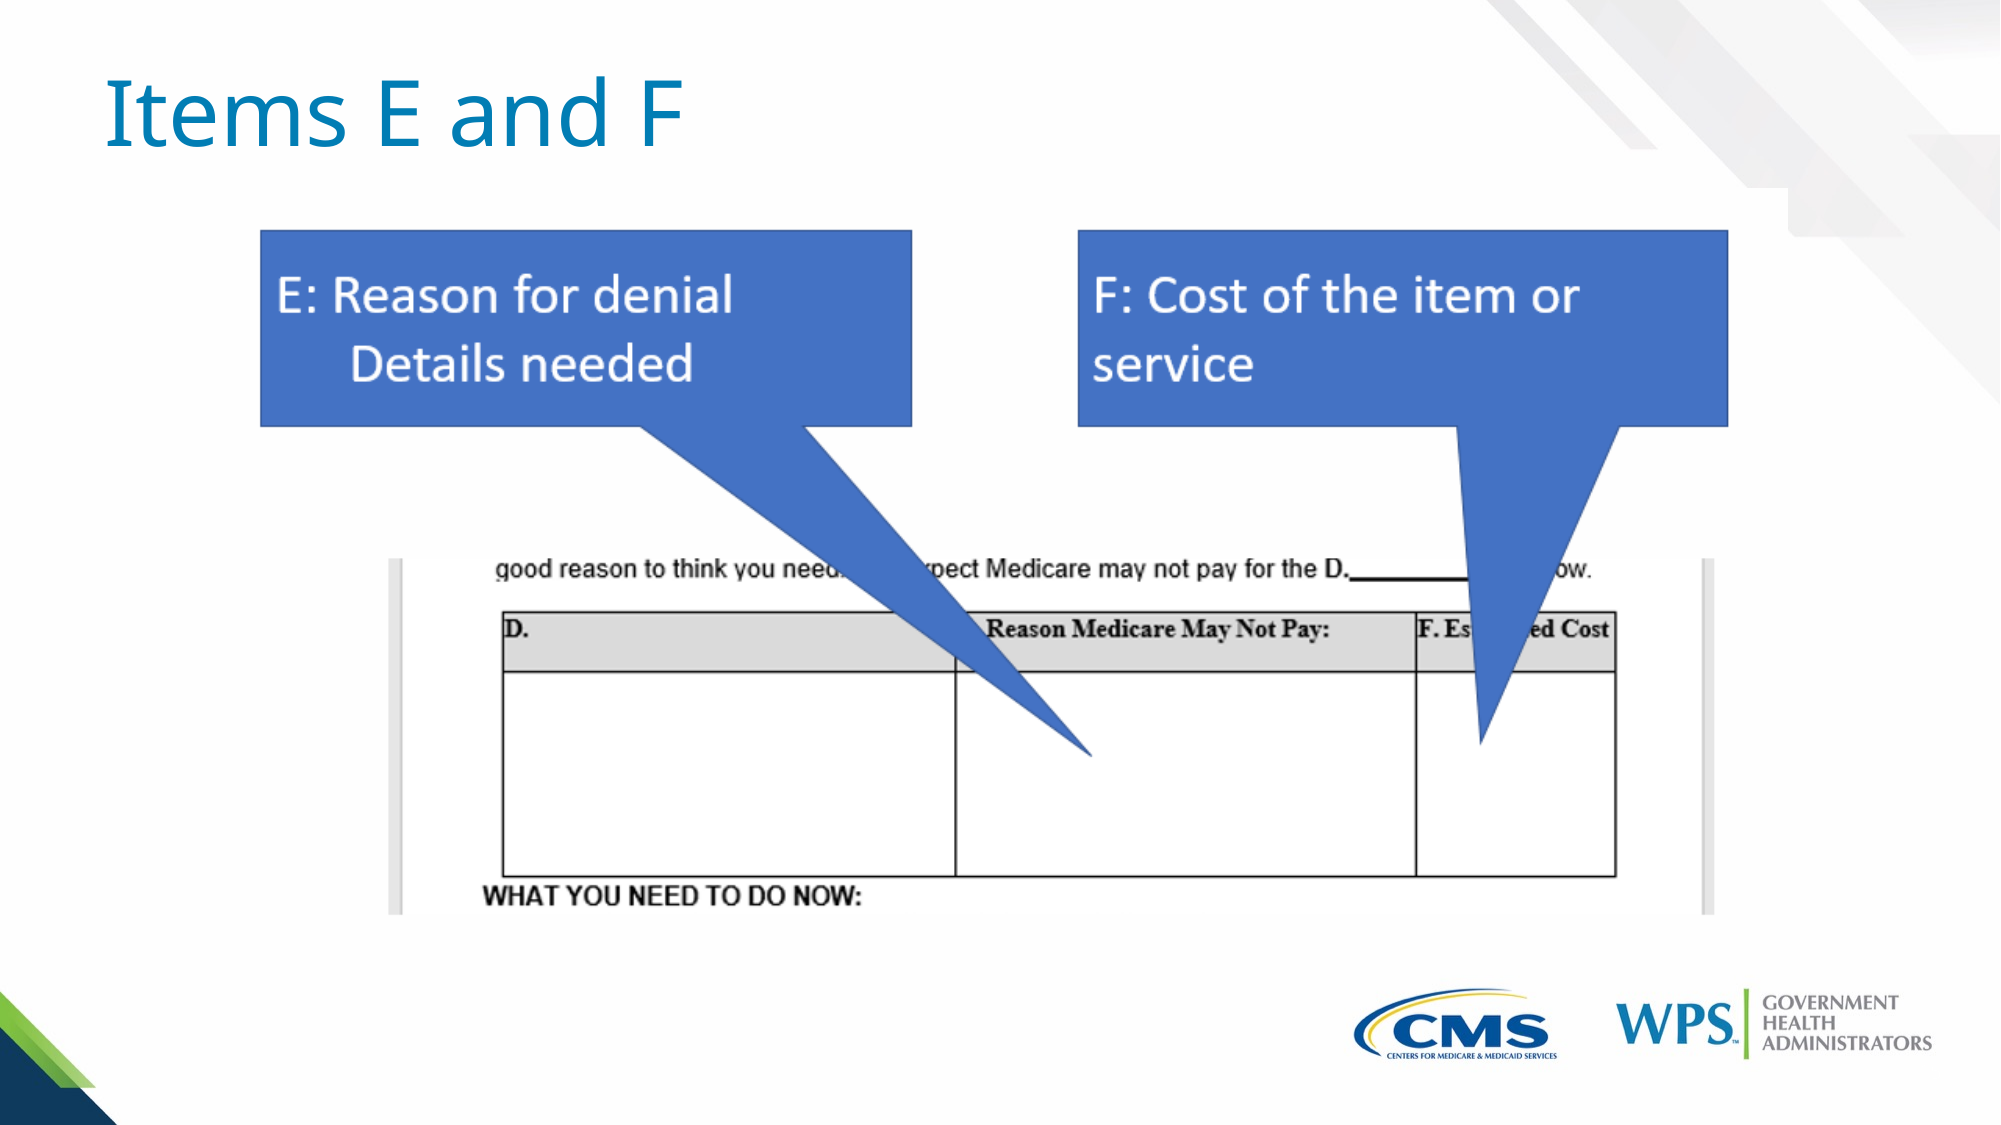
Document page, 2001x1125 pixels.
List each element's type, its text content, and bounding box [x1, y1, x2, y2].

title Items E and F [89, 59, 1613, 179]
picture [0, 0, 2000, 1125]
